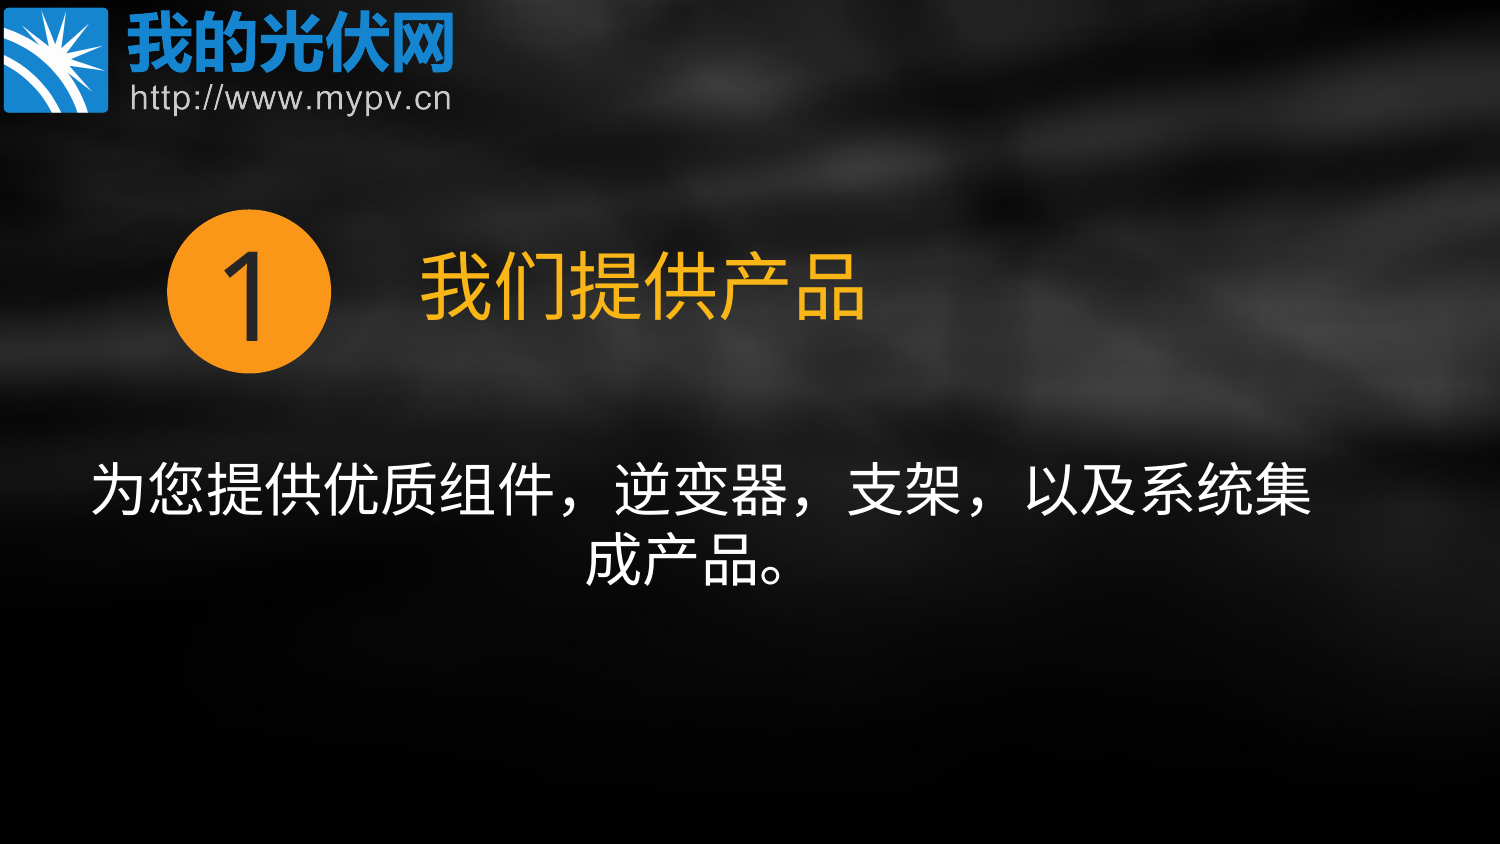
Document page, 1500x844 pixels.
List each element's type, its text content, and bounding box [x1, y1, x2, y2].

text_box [166, 206, 332, 377]
picture [0, 0, 1500, 844]
text_box 我们提供产品 [411, 231, 1089, 337]
text_box 为您提供优质组件，逆变器，支架，以及系统集成产品。 [68, 446, 1335, 671]
